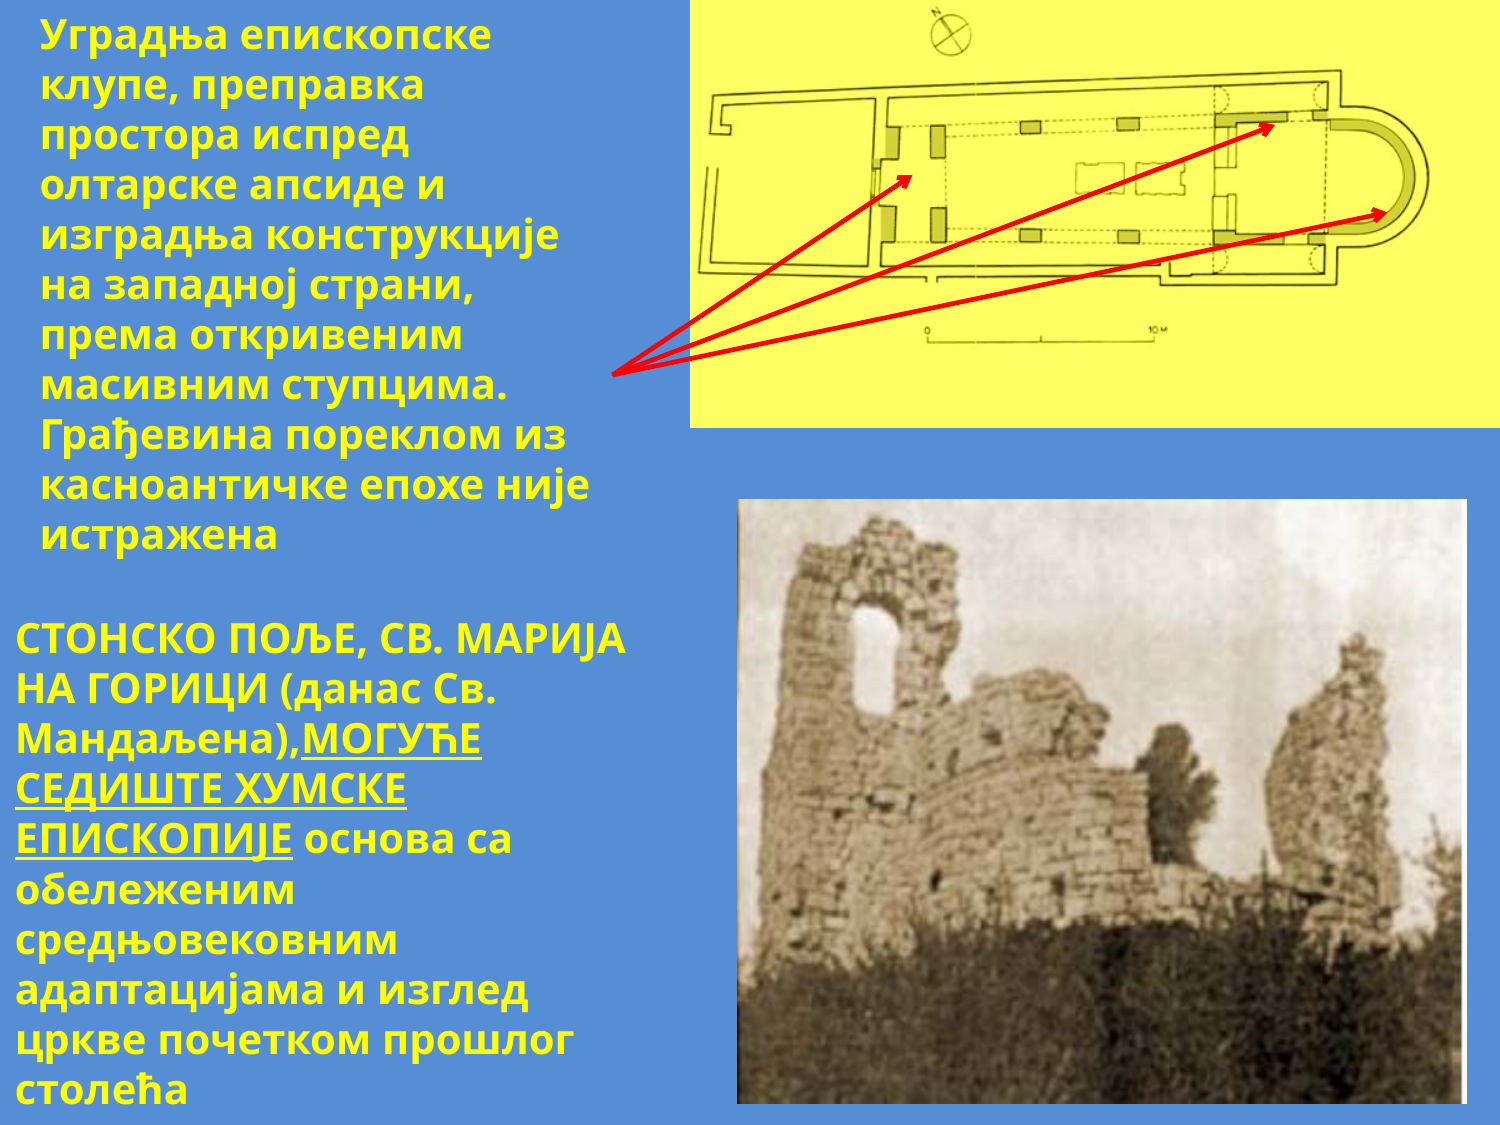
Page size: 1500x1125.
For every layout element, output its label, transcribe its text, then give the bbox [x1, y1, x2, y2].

picture [737, 499, 1467, 1104]
text_box Уградња епископске клупе, преправка простора испред олтарске апсиде и изградња конструкције на западној страни, према откривеним масивним ступцима. Грађевина пореклом из касноантичке епохе није истражена [24, 0, 625, 565]
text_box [1279, 212, 1388, 376]
picture [689, 0, 1500, 428]
text_box СТОНСКО ПОЉЕ, СВ. МАРИЈА НА ГОРИЦИ (данас Св. Мандаљена),МОГУЋЕ СЕДИШТЕ ХУМСКЕ ЕПИСКОПИЈЕ основа са обележеним средњовековним адаптацијама и изглед цркве почетком прошлог столећа [0, 604, 675, 1120]
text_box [612, 124, 1276, 376]
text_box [612, 174, 913, 376]
